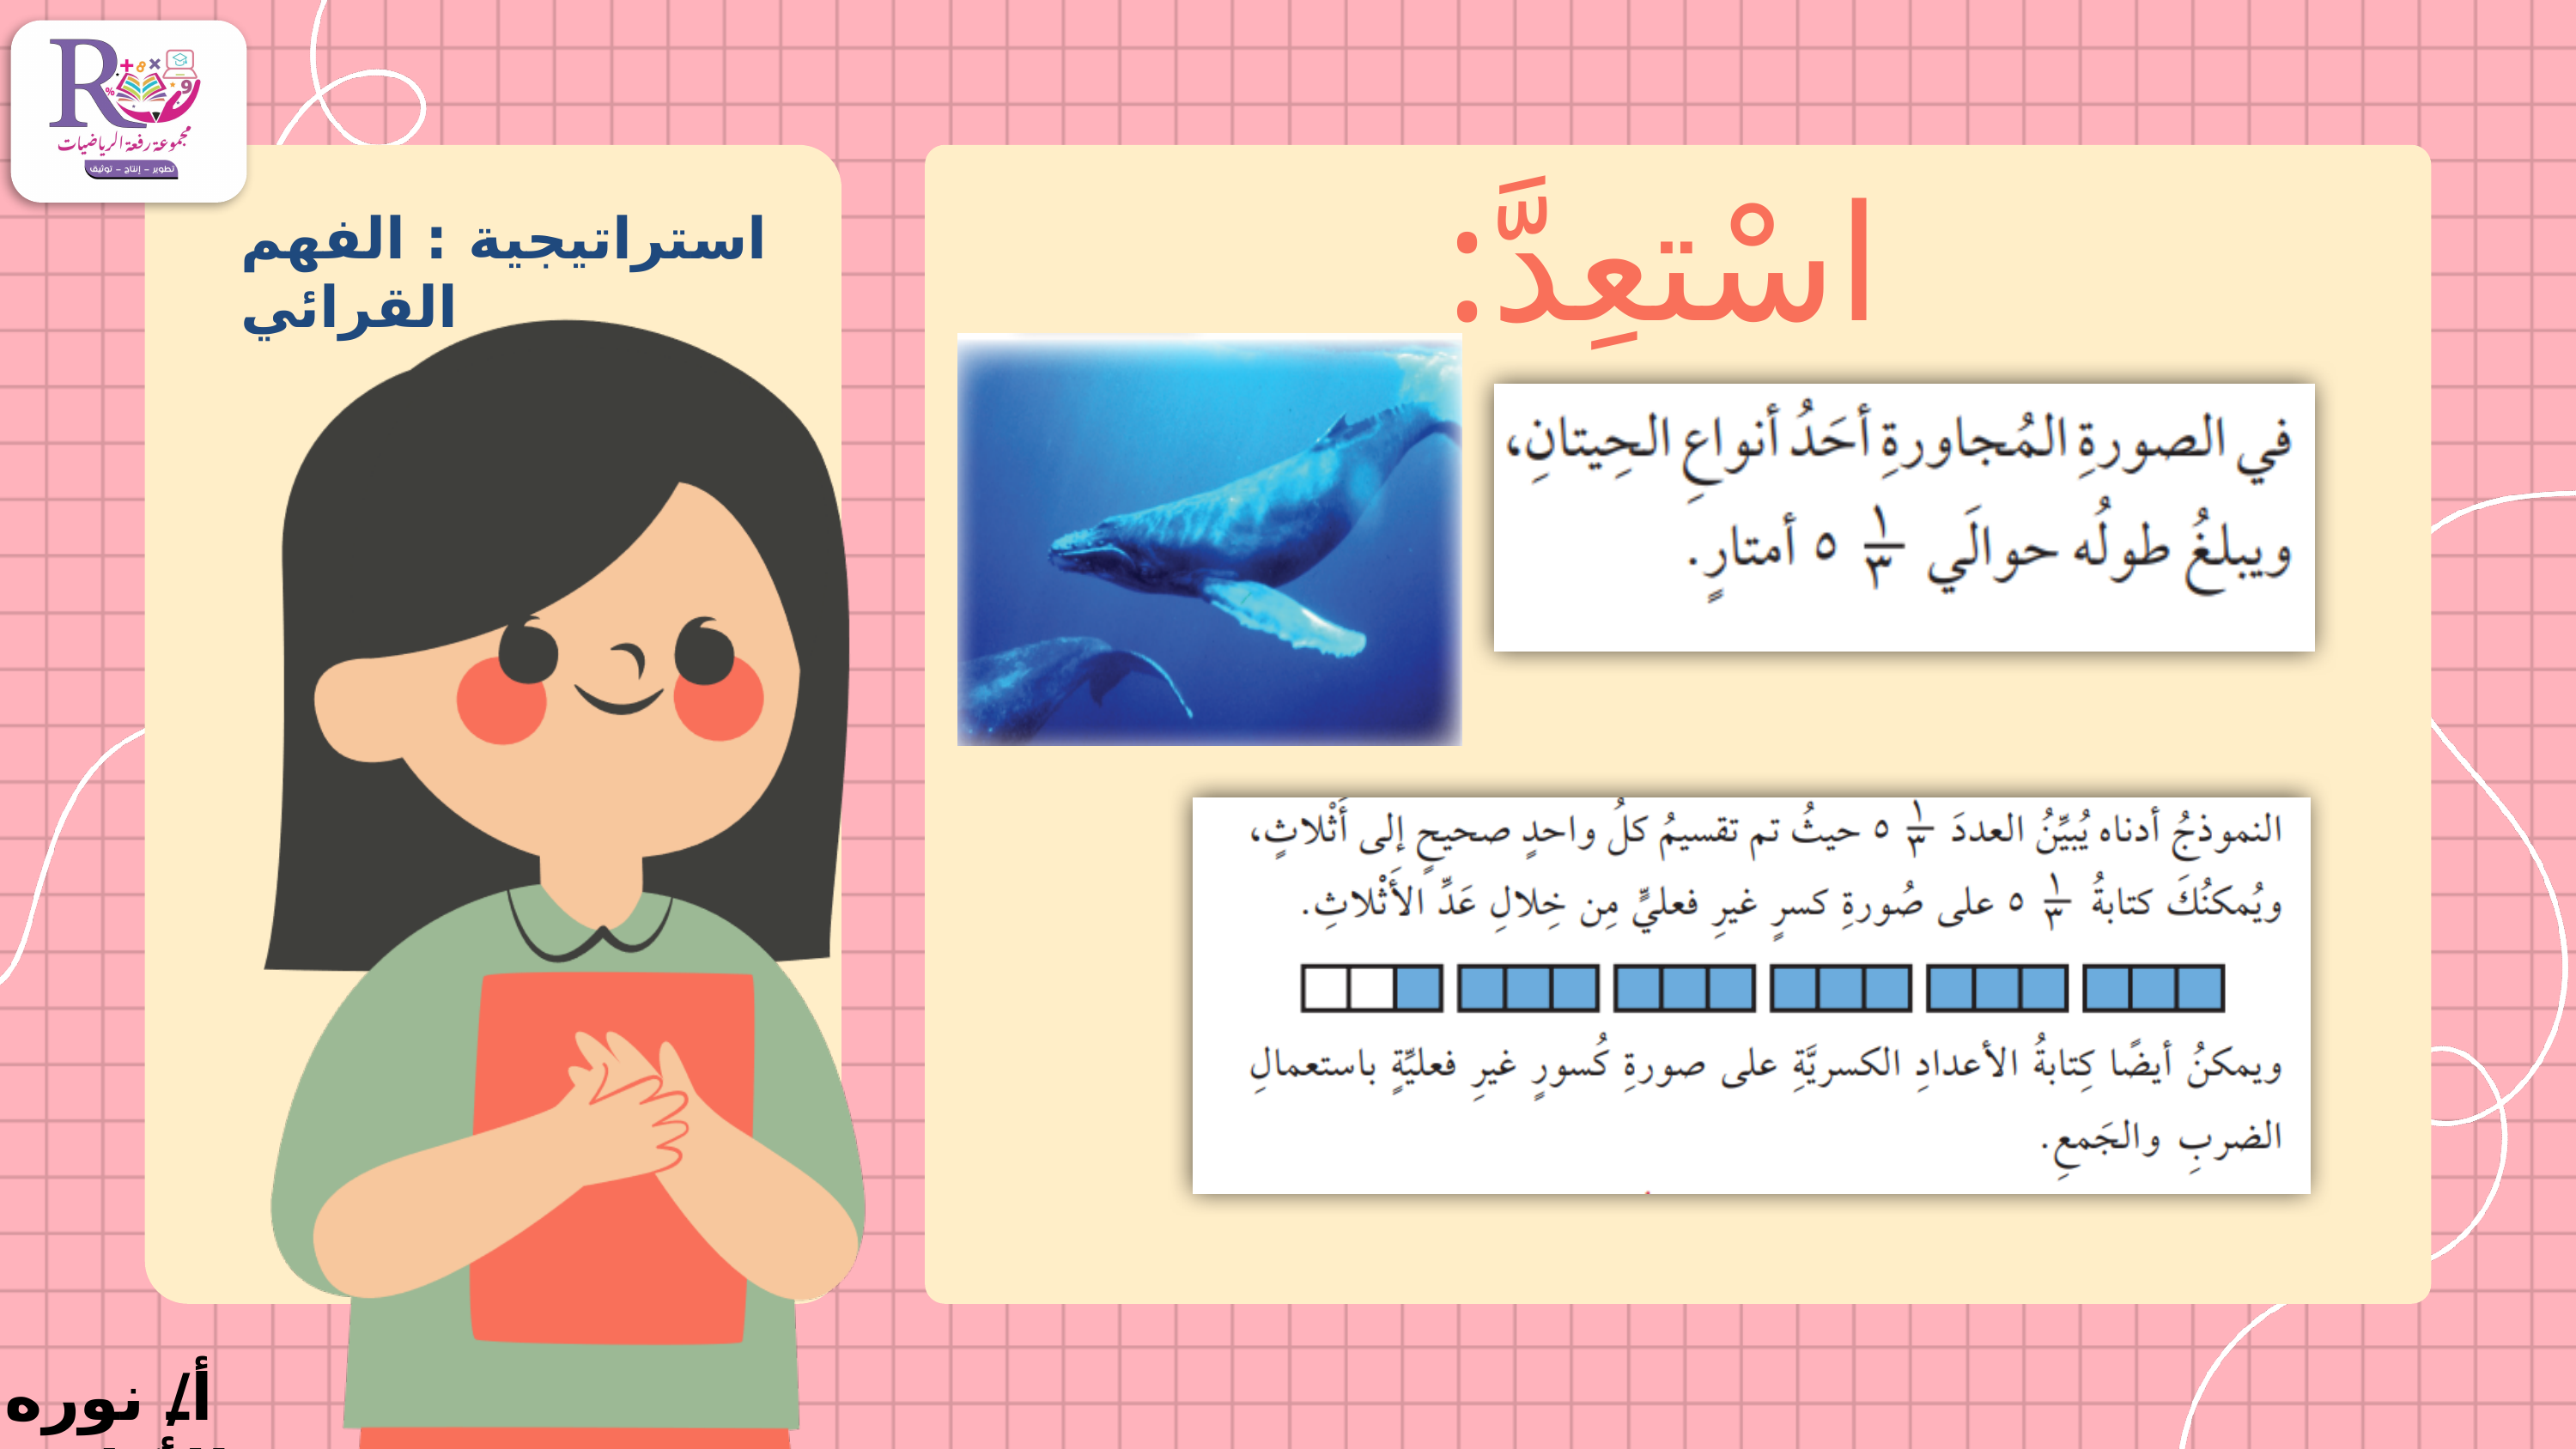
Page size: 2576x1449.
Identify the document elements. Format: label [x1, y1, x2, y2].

text_box [144, 144, 842, 1304]
text_box [924, 144, 2432, 1304]
picture [0, 0, 2576, 1449]
